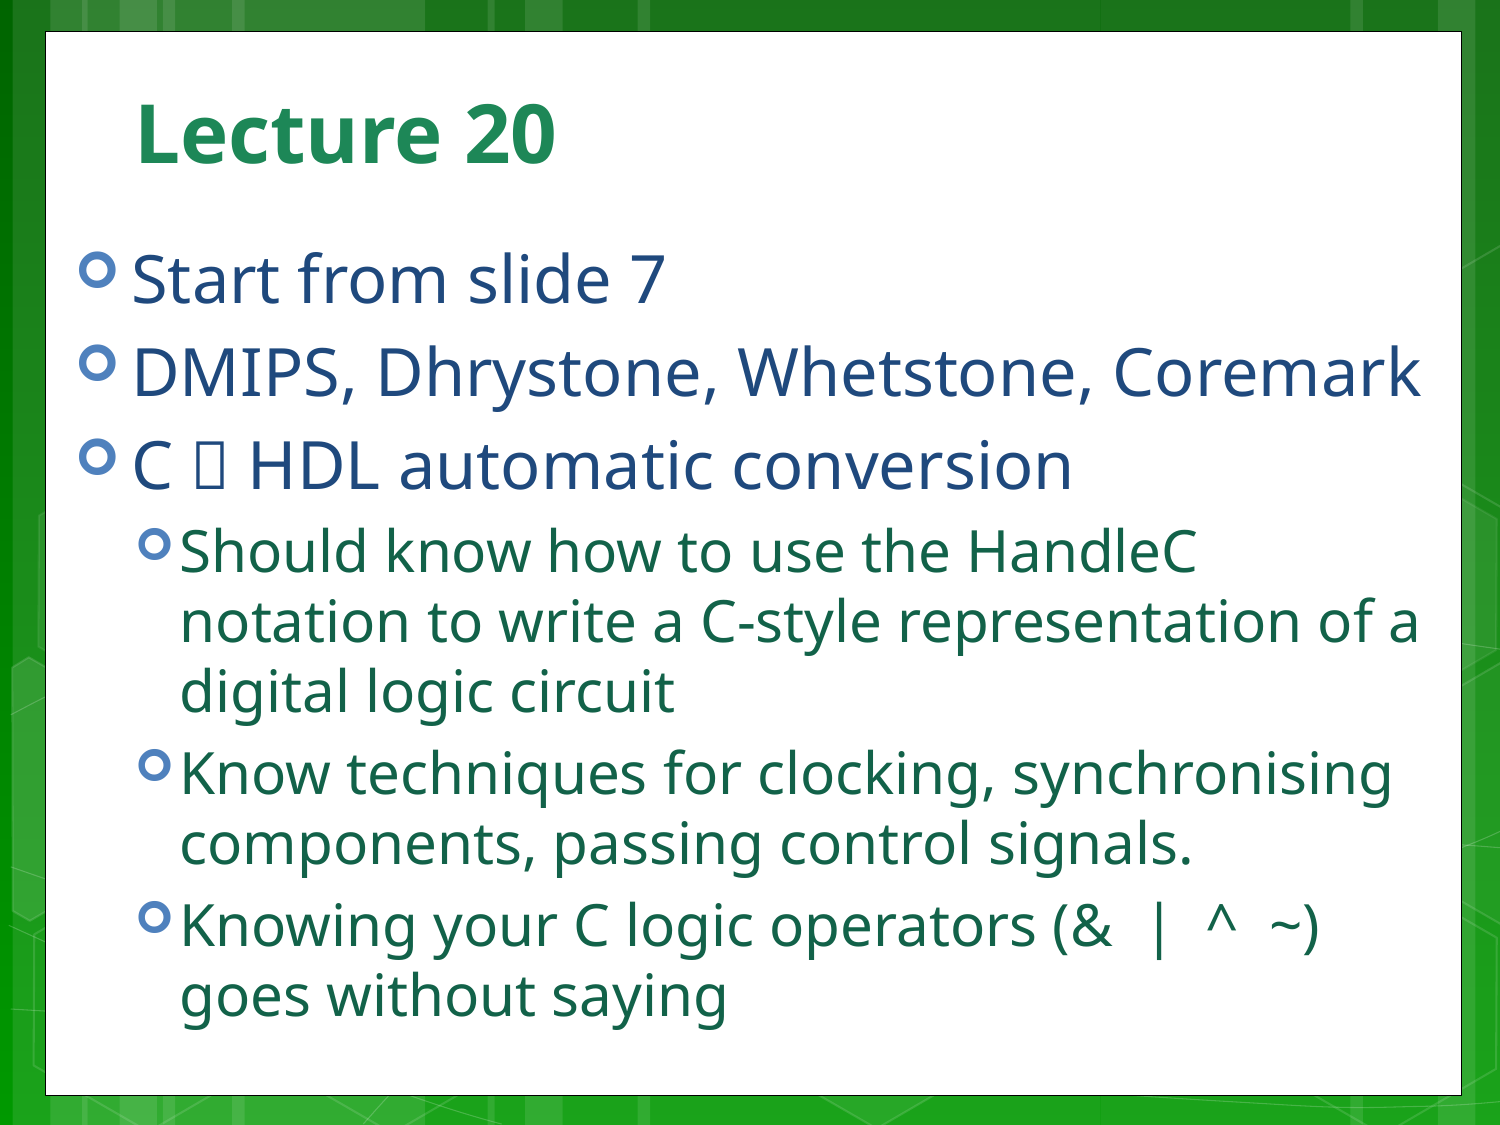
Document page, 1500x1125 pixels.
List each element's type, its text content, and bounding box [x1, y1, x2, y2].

list Start from slide 7 DMIPS, Dhrystone, Whetstone, Coremark C  HDL automatic conversion Should know how to use the HandleC notation to write a C-style representation of a digital logic circuit Know techniques for clocking, synchronising components, passing control signals. Knowing your C logic operators (& | ^ ~) goes without saying [59, 228, 1449, 1068]
title Lecture 20 [119, 73, 1383, 188]
